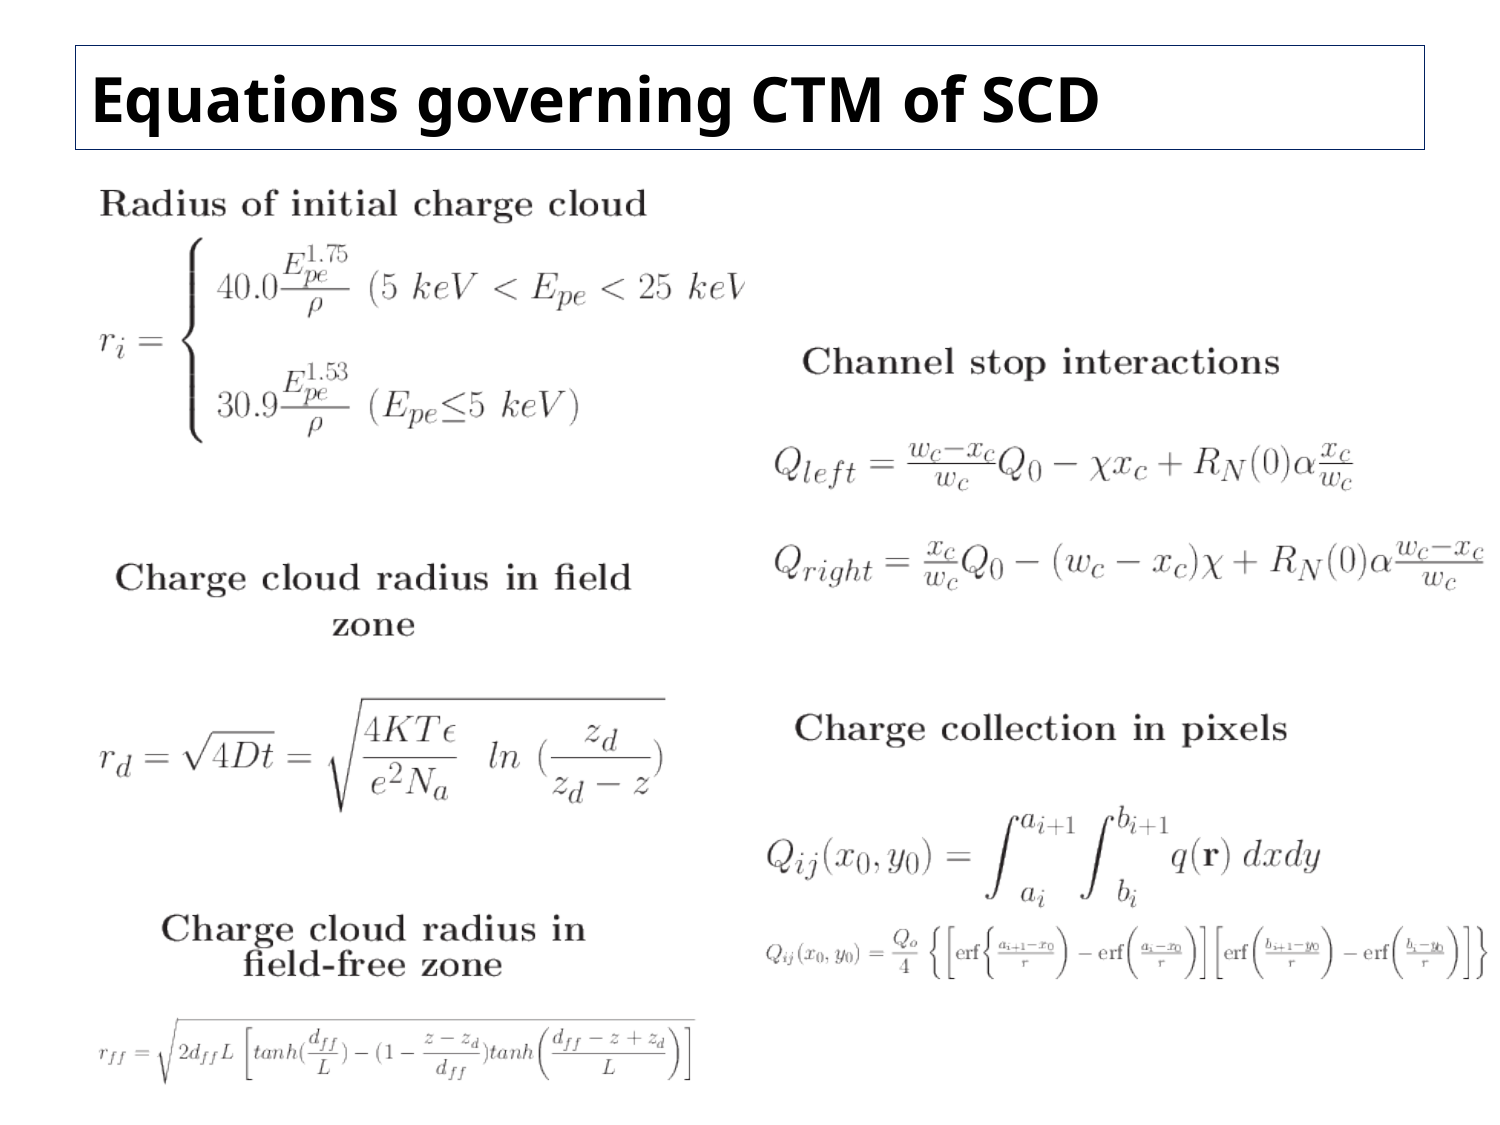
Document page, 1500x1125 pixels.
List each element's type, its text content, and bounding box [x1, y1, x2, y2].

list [49, 174, 745, 1125]
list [724, 312, 1494, 1048]
title Equations governing CTM of SCD [75, 45, 1425, 150]
